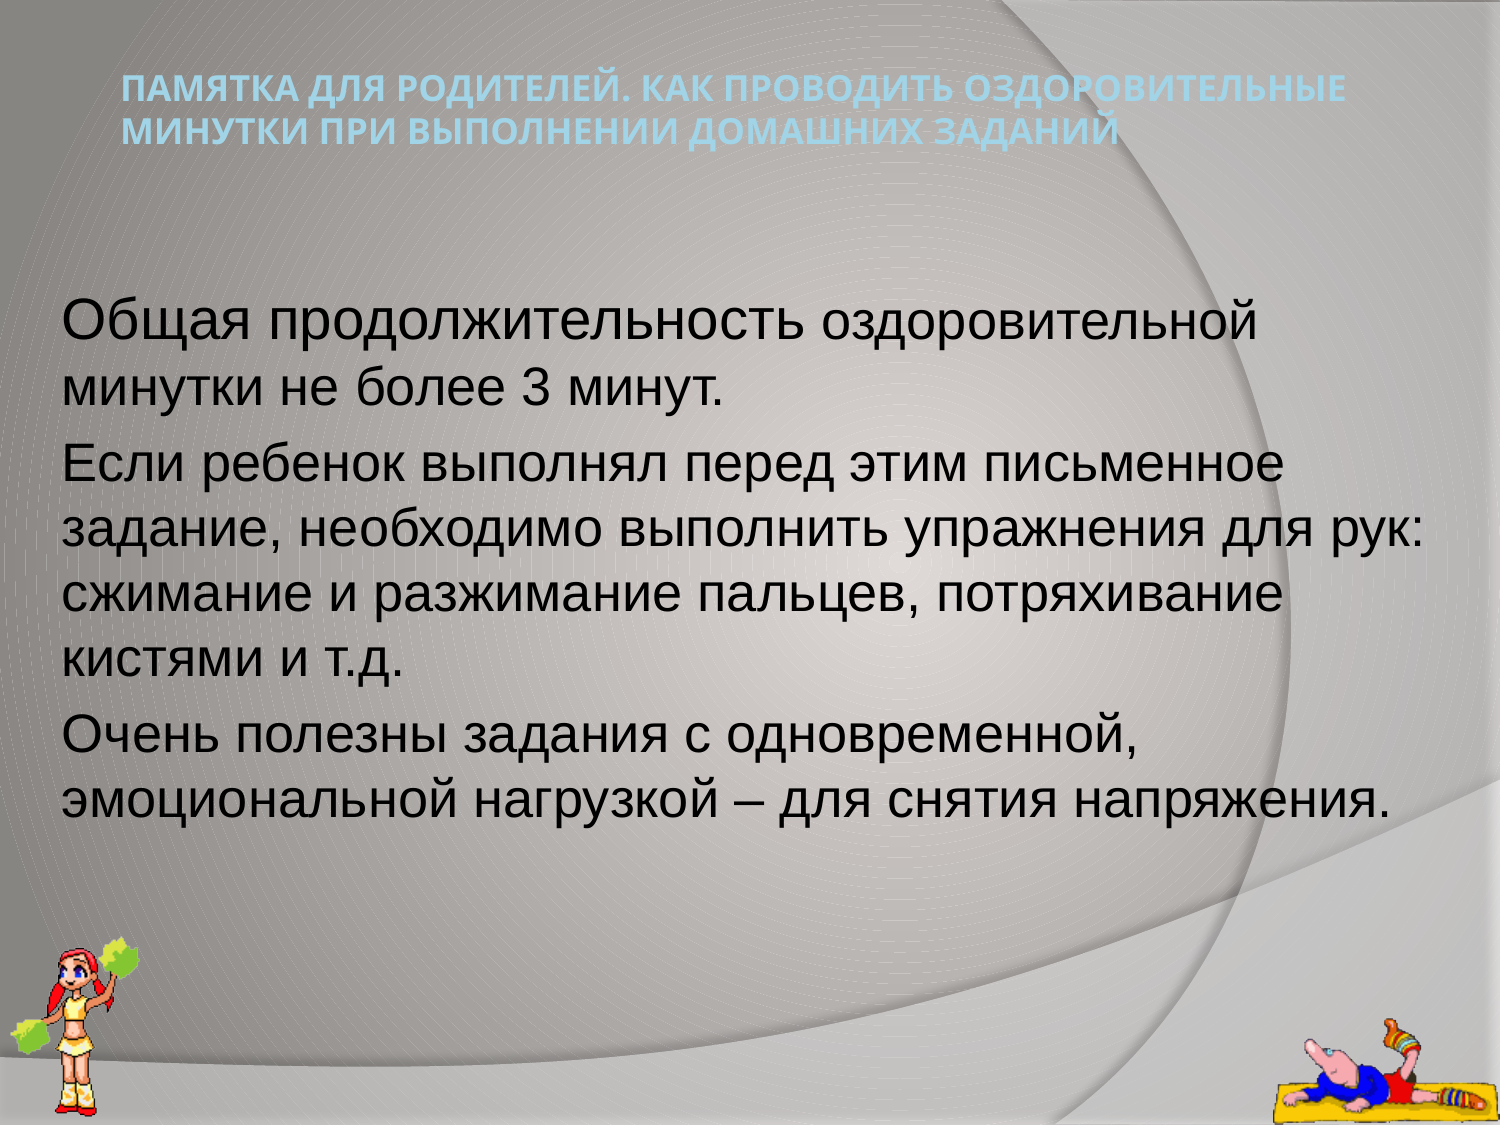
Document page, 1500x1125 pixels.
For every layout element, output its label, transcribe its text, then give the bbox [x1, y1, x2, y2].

subtitle Общая продолжительность оздоровительной минутки не более 3 минут. Если ребенок выполнял перед этим письменное задание, необходимо выполнить упражнения для рук: сжимание и разжимание пальцев, потряхивание кистями и т.д. Очень полезны задания с одновременной, эмоциональной нагрузкой – для снятия напряжения. [46, 281, 1454, 938]
picture [0, 926, 149, 1125]
picture [1273, 1012, 1500, 1125]
title Памятка для родителей. как проводить оздоровительные минутки при выполнении домашних заданий [112, 58, 1388, 188]
